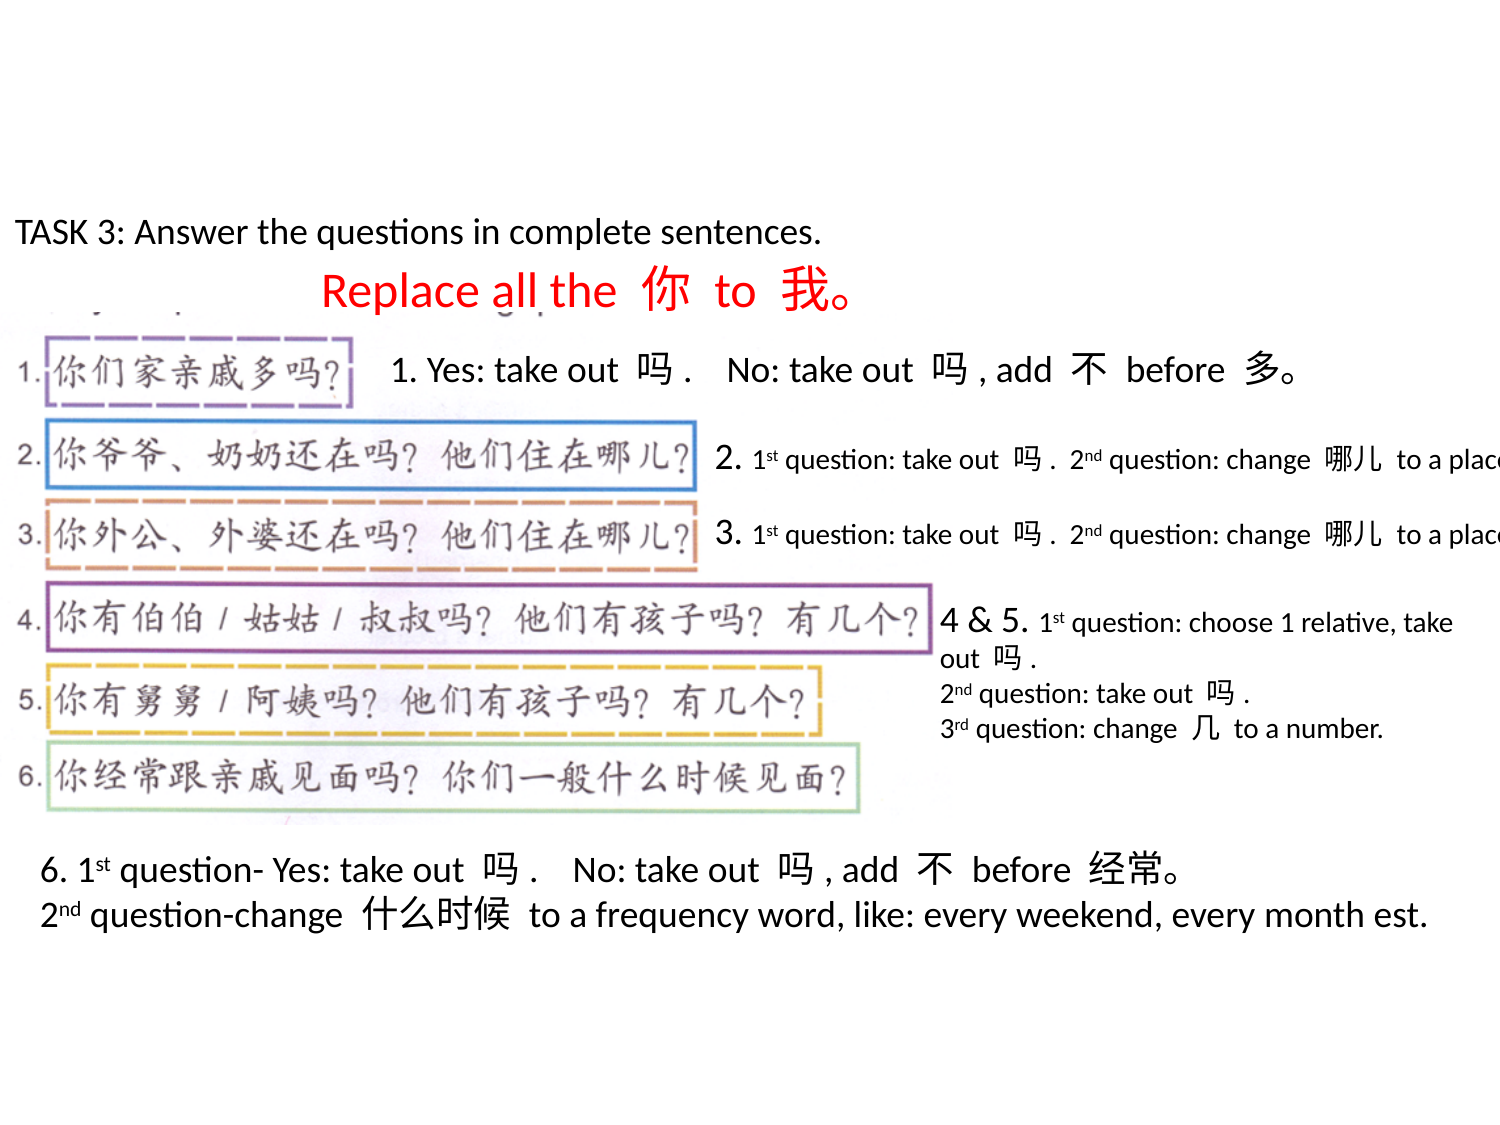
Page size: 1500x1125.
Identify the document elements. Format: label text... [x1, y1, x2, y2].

text_box 2. 1st question: take out 吗. 2nd question: change 哪儿 to a place. [957, 424, 1500, 485]
text_box TASK 3: Answer the questions in complete sentences. [0, 199, 975, 260]
picture [0, 312, 953, 826]
text_box 6. 1st question- Yes: take out 吗. No: take out 吗, add 不 before 经常。 2nd question-change 什么时候 to a frequency word, like: every weekend, every month est. [24, 837, 1500, 1033]
text_box 3. 1st question: take out 吗. 2nd question: change 哪儿 to a place. [957, 499, 1500, 560]
text_box 4 & 5. 1st question: choose 1 relative, take out 吗. 2nd question: take out 吗. 3rd question: change 几 to a number. [957, 587, 1500, 753]
text_box Replace all the 你 to 我。 [37, 249, 1175, 325]
text_box 1. Yes: take out 吗. No: take out 吗, add 不 before 多。 [957, 337, 1350, 398]
